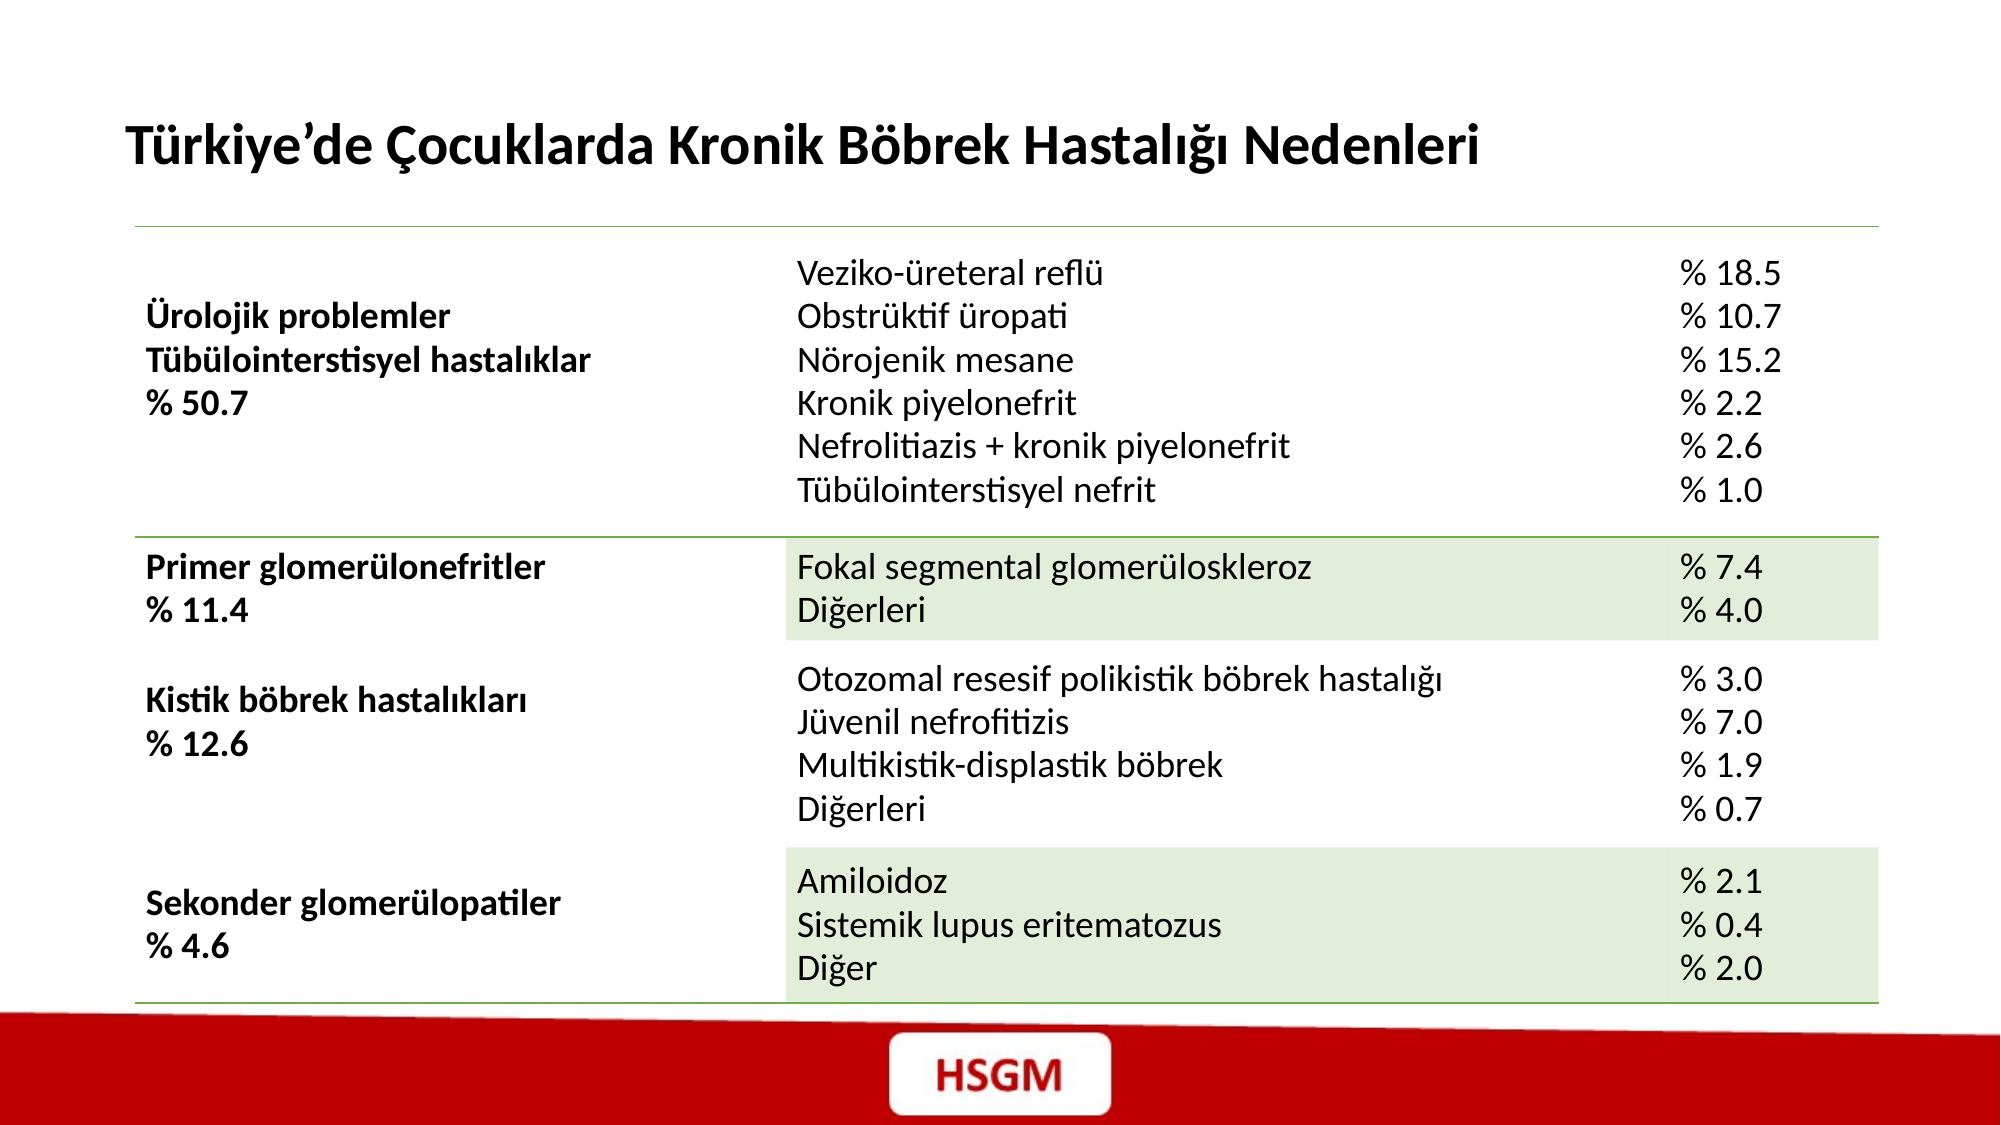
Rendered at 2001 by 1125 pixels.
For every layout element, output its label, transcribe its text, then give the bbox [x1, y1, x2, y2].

table_cell % 7.4 % 4.0 [1669, 538, 1879, 640]
table_cell Amiloidoz Sistemik lupus eritematozus Diğer [786, 847, 1669, 1002]
table_cell % 2.1 % 0.4 % 2.0 [1669, 847, 1879, 1002]
table_header Veziko-üreteral reflü Obstrüktif üropati Nörojenik mesane Kronik piyelonefrit Nefrolitiazis + kronik piyelonefrit Tübülointerstisyel nefrit [786, 227, 1669, 536]
table_header % 18.5 % 10.7 % 15.2 % 2.2 % 2.6 % 1.0 [1669, 227, 1879, 536]
table_cell Otozomal resesif polikistik böbrek hastalığı Jüvenil nefrofitizis Multikistik-displastik böbrek Diğerleri [786, 640, 1669, 847]
table_cell Sekonder glomerülopatiler % 4.6 [135, 847, 786, 1002]
table_header Ürolojik problemler Tübülointerstisyel hastalıklar % 50.7 [135, 227, 786, 536]
table_cell Primer glomerülonefritler % 11.4 [135, 538, 786, 640]
table_cell % 3.0 % 7.0 % 1.9 % 0.7 [1669, 640, 1879, 847]
text_box Türkiye’de Çocuklarda Kronik Böbrek Hastalığı Nedenleri [110, 98, 1612, 184]
picture [0, 0, 2001, 1125]
table_cell Fokal segmental glomerüloskleroz Diğerleri [786, 538, 1669, 640]
table_cell Kistik böbrek hastalıkları % 12.6 [135, 640, 786, 847]
